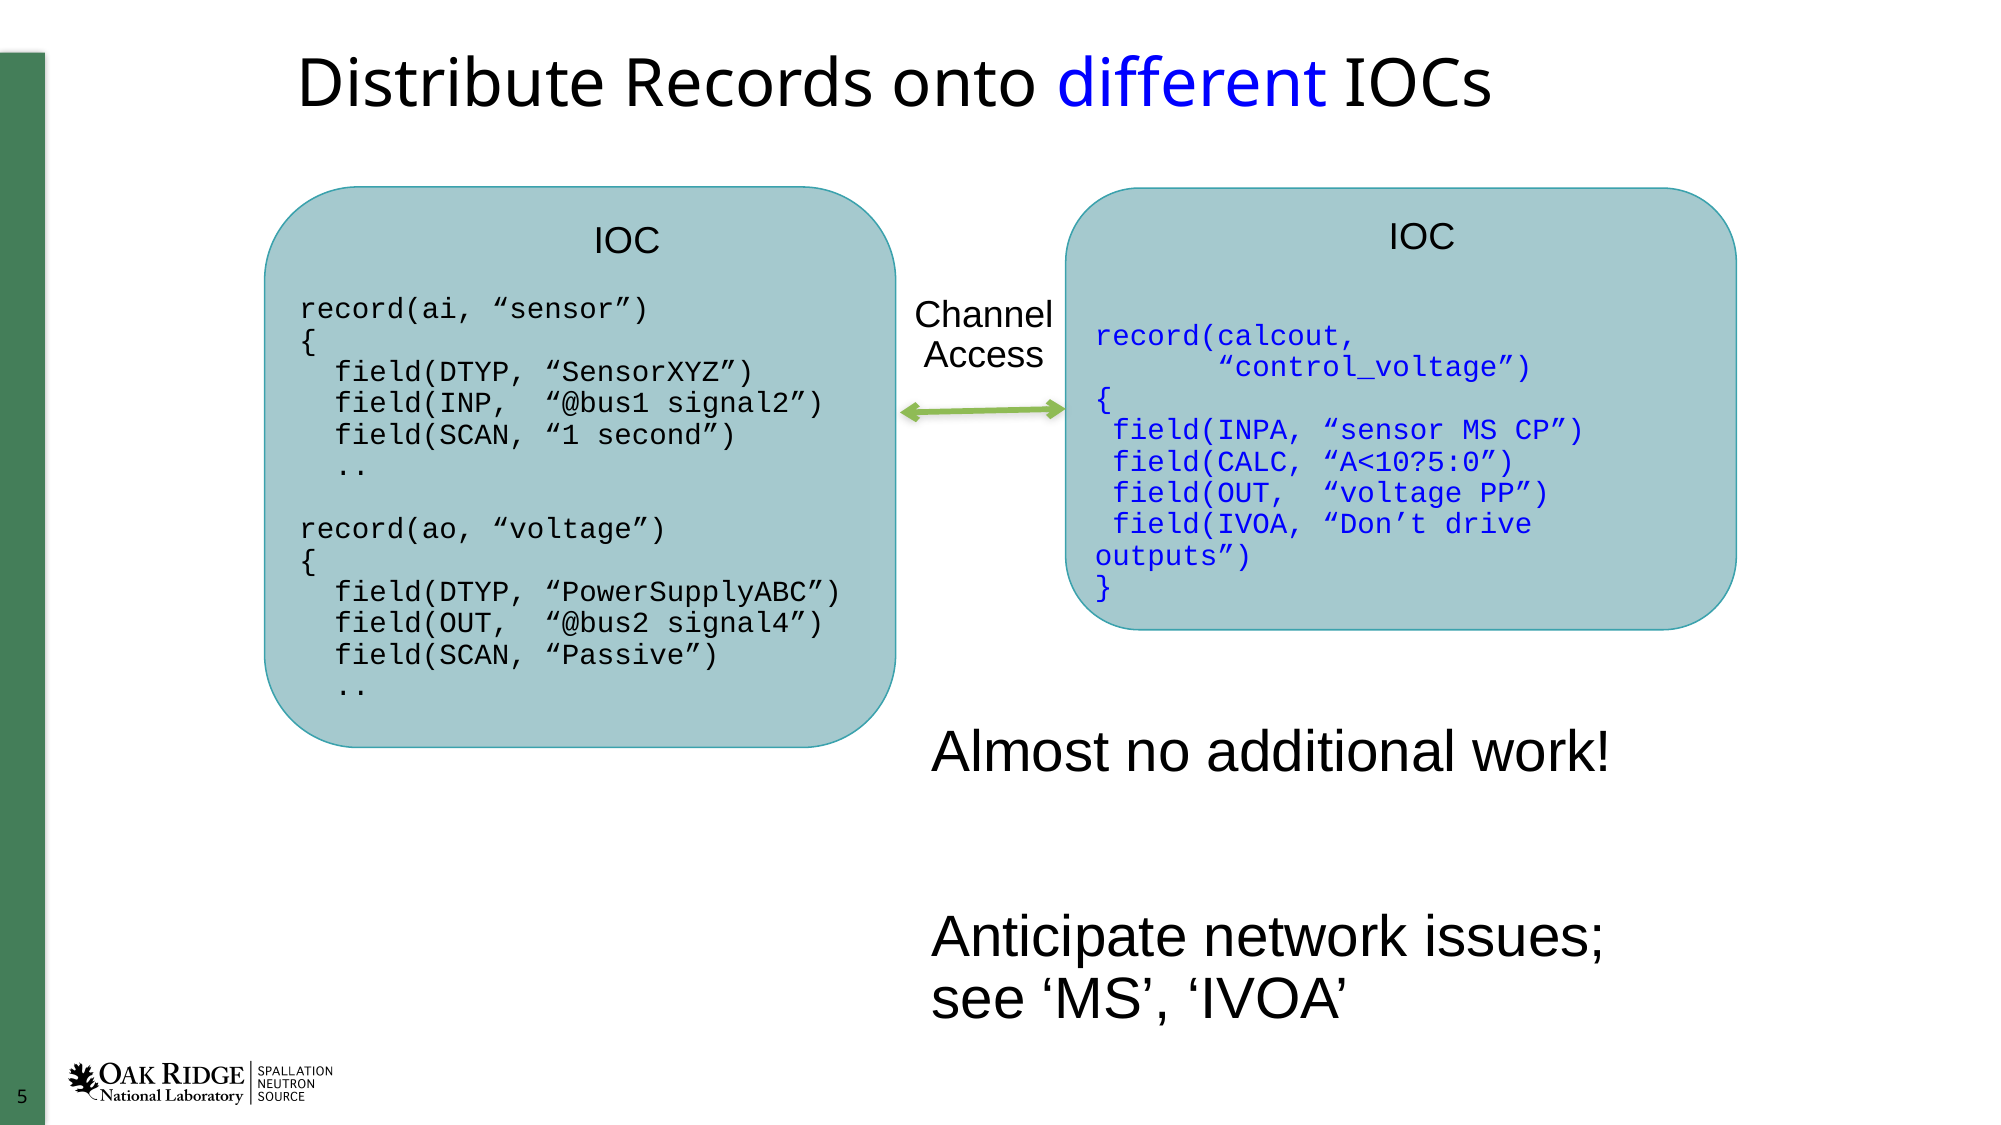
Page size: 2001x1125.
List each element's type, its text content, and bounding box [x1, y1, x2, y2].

text_box Channel Access [899, 287, 1069, 384]
title Distribute Records onto different IOCs [281, 41, 1699, 131]
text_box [899, 408, 1067, 413]
list Almost no additional work! Anticipate network issues; see ‘MS’, ‘IVOA’ [916, 713, 1751, 1125]
text_box IOC record(calcout, “control_voltage”) { field(INPA, “sensor MS CP”) field(CALC, “A<10?5:0”) field(OUT, “voltage PP”) field(IVOA, “Don’t drive outputs”) } [1064, 187, 1738, 631]
text_box IOC record(ai, “sensor”) { field(DTYP, “SensorXYZ”) field(INP, “@bus1 signal2”) field(SCAN, “1 second”) .. record(ao, “voltage”) { field(DTYP, “PowerSupplyABC”) field(OUT, “@bus2 signal4”) field(SCAN, “Passive”) .. [263, 186, 897, 749]
picture [66, 1058, 334, 1108]
